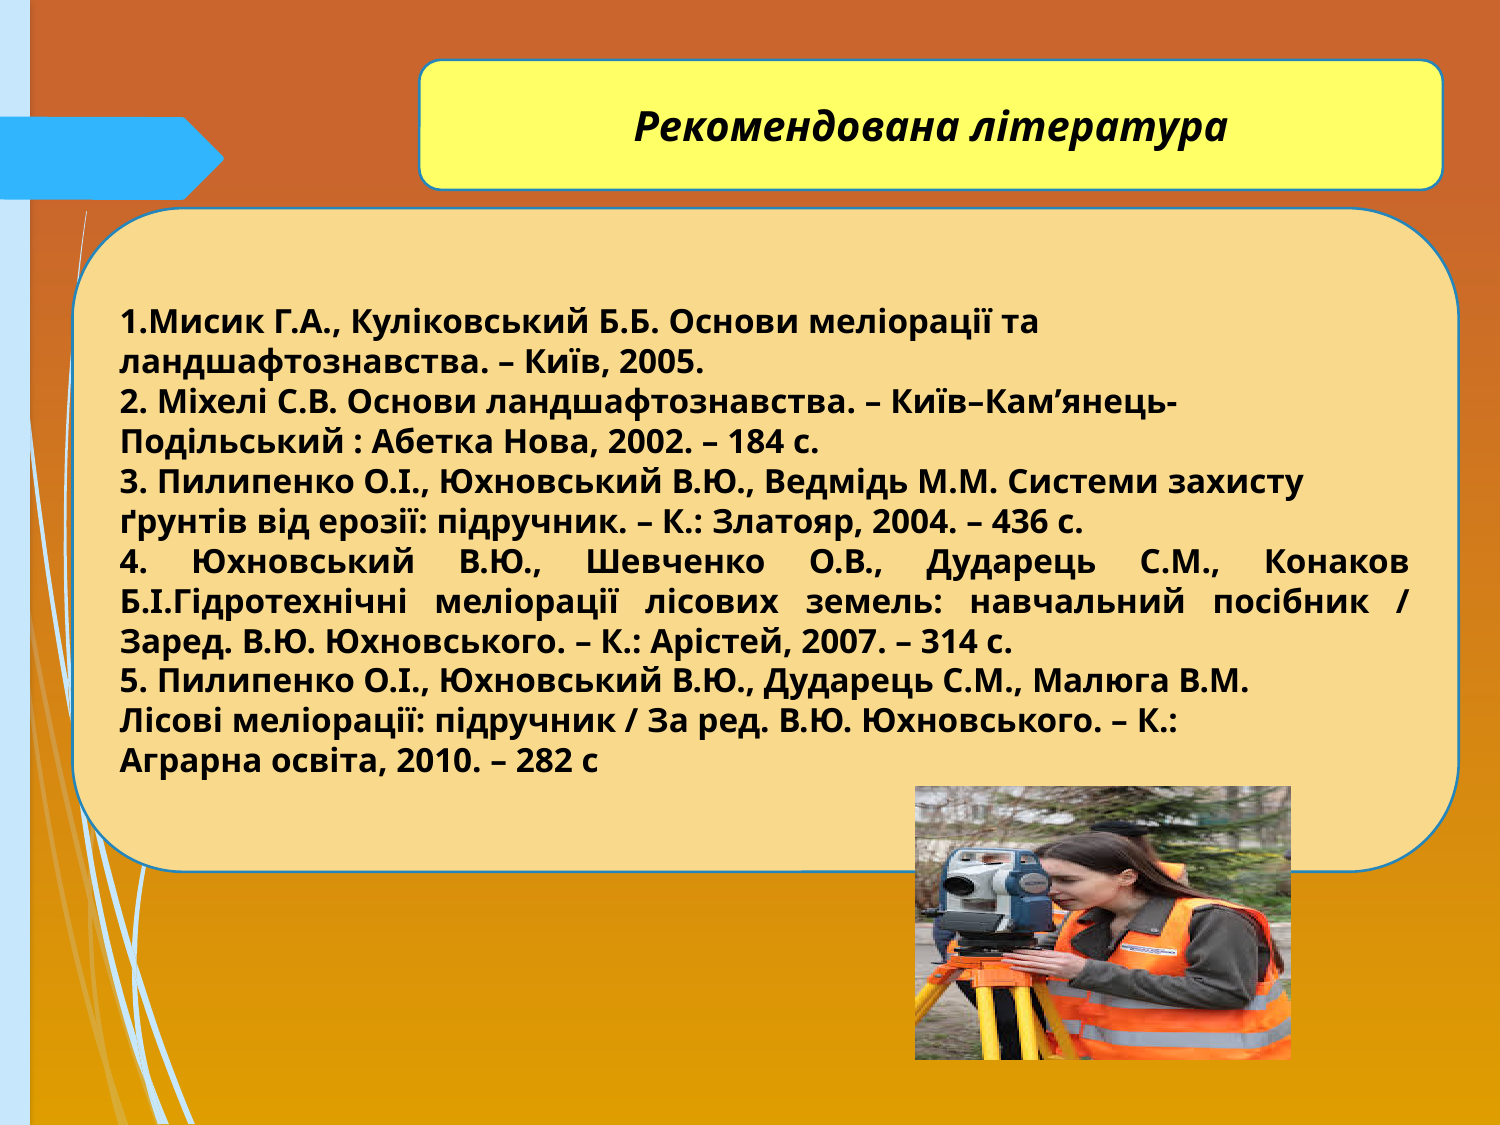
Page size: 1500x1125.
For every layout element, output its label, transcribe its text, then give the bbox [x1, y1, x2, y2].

text_box 1.Мисик Г.А., Куліковський Б.Б. Основи меліорації та ландшафтознавства. – Київ, 2005. 2. Міхелі С.В. Основи ландшафтознавства. – Київ–Кам’янець- Подільський : Абетка Нова, 2002. – 184 с. 3. Пилипенко О.І., Юхновський В.Ю., Ведмідь М.М. Системи захисту ґрунтів від ерозії: підручник. – К.: Златояр, 2004. – 436 с. 4. Юхновський В.Ю., Шевченко О.В., Дударець С.М., Конаков Б.І.Гідротехнічні меліорації лісових земель: навчальний посібник / Заред. В.Ю. Юхновського. – К.: Арістей, 2007. – 314 с. 5. Пилипенко О.І., Юхновський В.Ю., Дударець С.М., Малюга В.М. Лісові меліорації: підручник / За ред. В.Ю. Юхновського. – К.: Аграрна освіта, 2010. – 282 с [71, 206, 1461, 874]
picture [915, 786, 1292, 1061]
text_box Рекомендована література [417, 58, 1445, 192]
